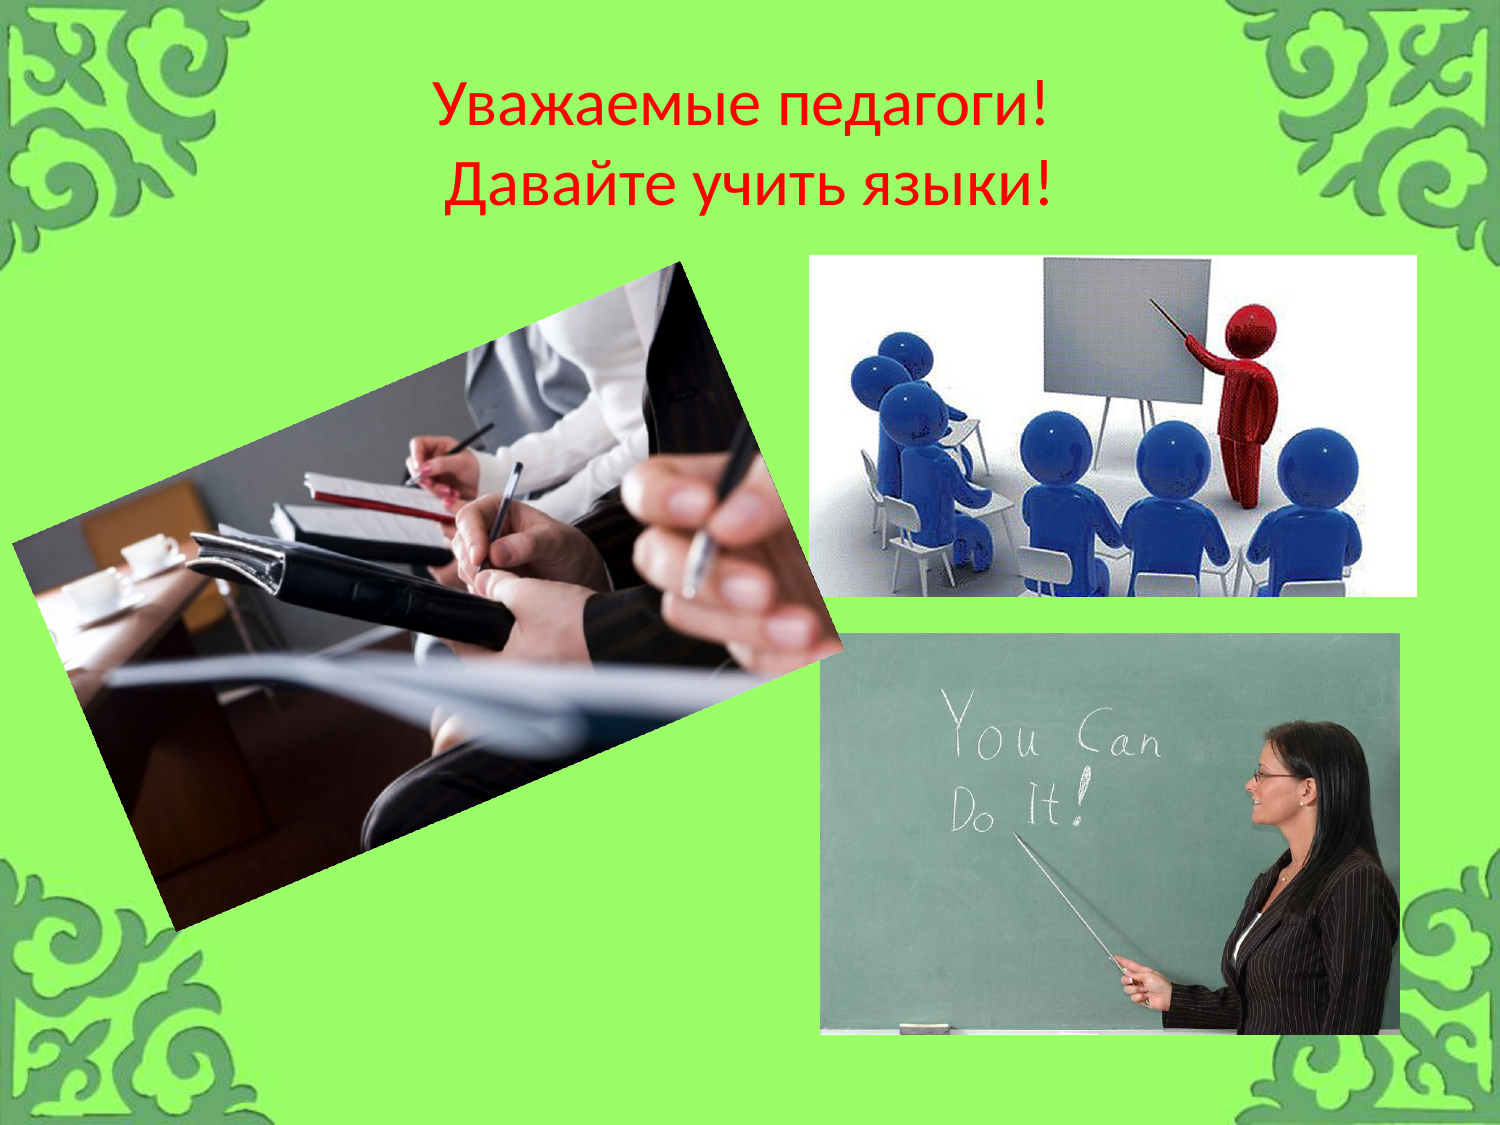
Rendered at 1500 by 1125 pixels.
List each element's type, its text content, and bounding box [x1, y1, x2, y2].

title Уважаемые педагоги! Давайте учить языки! [74, 44, 1426, 233]
picture [0, 0, 1500, 1125]
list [820, 632, 1400, 1036]
